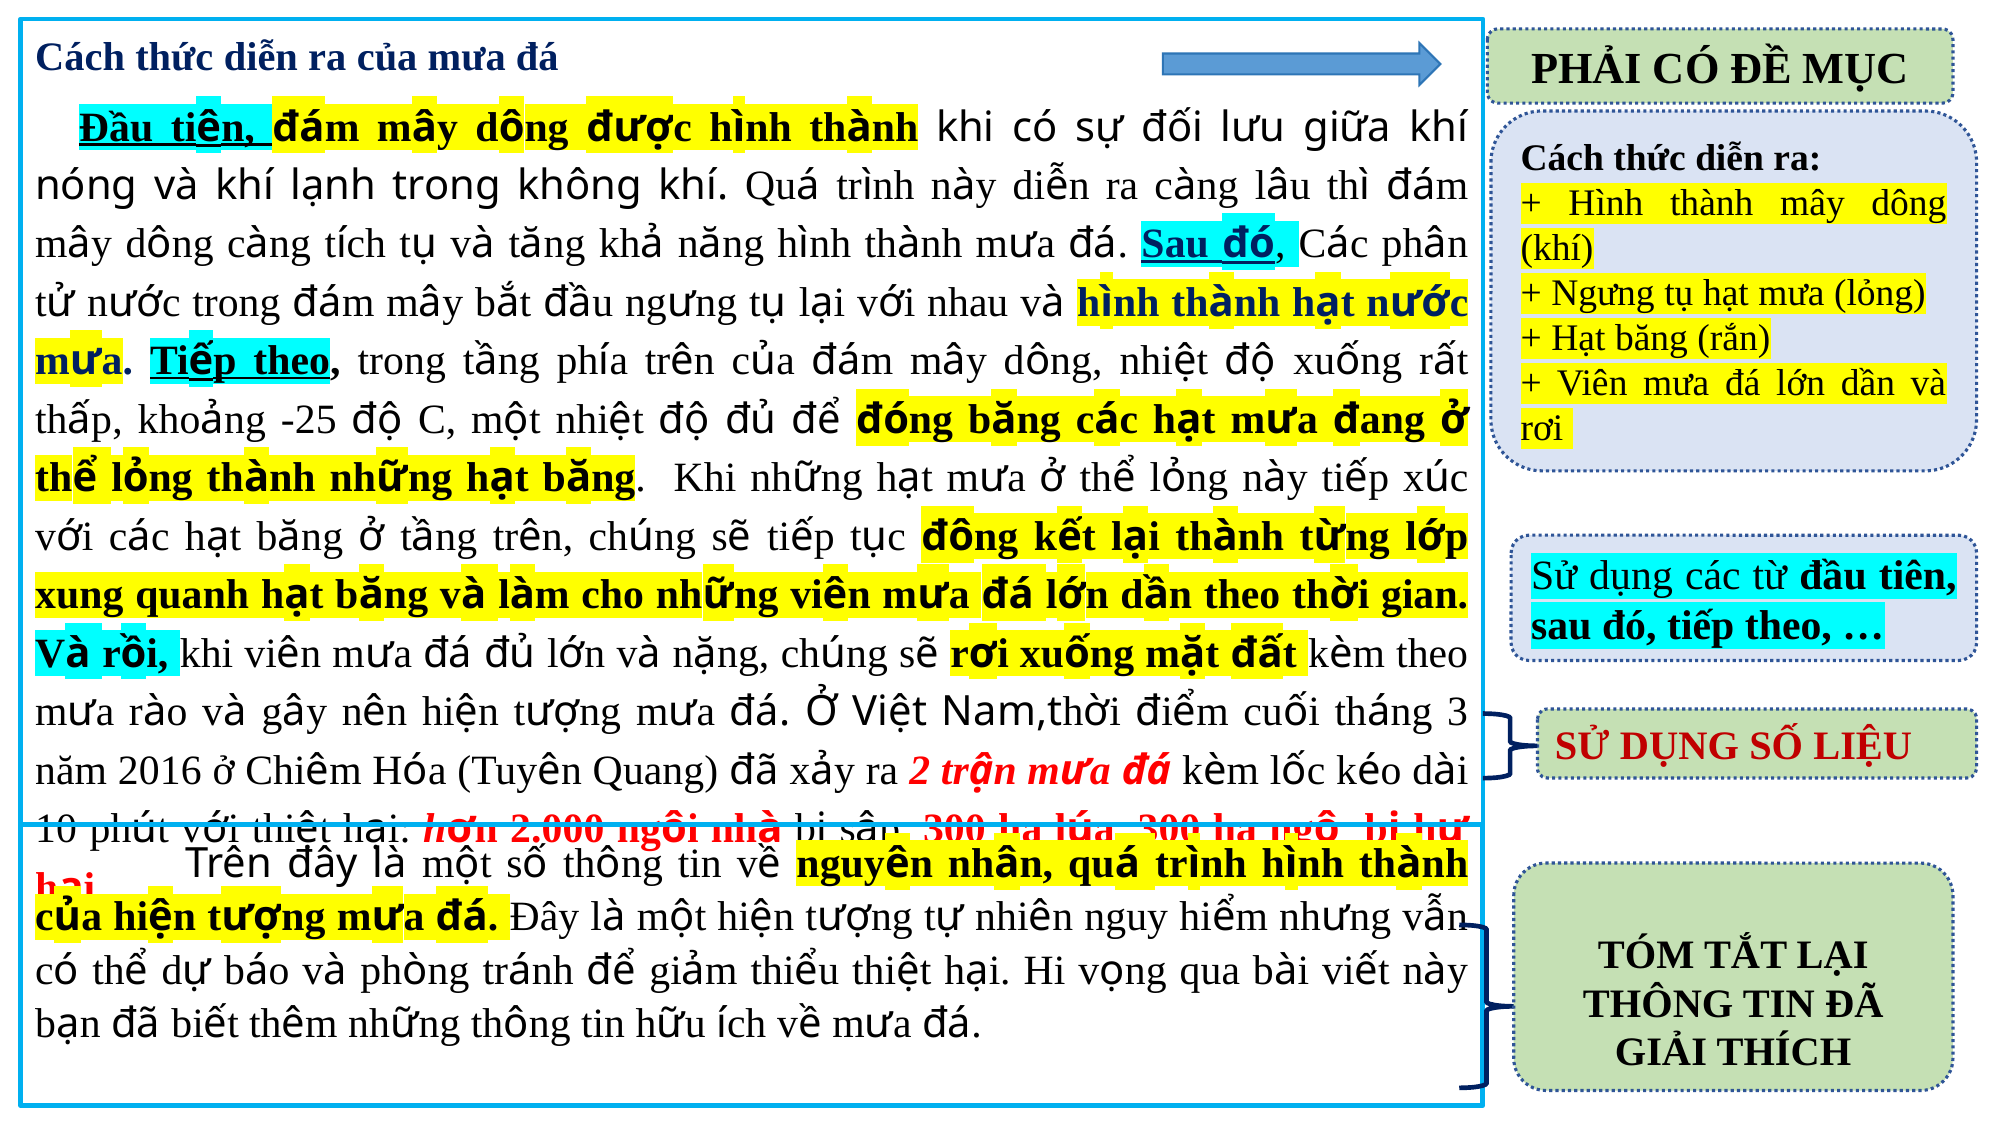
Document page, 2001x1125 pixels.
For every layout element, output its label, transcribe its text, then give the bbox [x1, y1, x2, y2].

text_box Cách thức diễn ra: + Hình thành mây dông (khí) + Ngưng tụ hạt mưa (lỏng) + Hạt băng (rắn) + Viên mưa đá lớn dần và rơi [1490, 110, 1977, 471]
text_box Cách thức diễn ra của mưa đá Đầu tiên, đám mây dông được hình thành khi có sự đối lưu giữa khí nóng và khí lạnh trong không khí. Quá trình này diễn ra càng lâu thì đám mây dông càng tích tụ và tăng khả năng hình thành mưa đá. Sau đó, Các phân tử nước trong đám mây bắt đầu ngưng tụ lại với nhau và hình thành hạt nước mưa. Tiếp theo, trong tầng phía trên của đám mây dông, nhiệt độ xuống rất thấp, khoảng -25 độ C, một nhiệt độ đủ để đóng băng các hạt mưa đang ở thể lỏng thành những hạt băng. Khi những hạt mưa ở thể lỏng này tiếp xúc với các hạt băng ở tầng trên, chúng sẽ tiếp tục đông kết lại thành từng lớp xung quanh hạt băng và làm cho những viên mưa đá lớn dần theo thời gian. Và rồi, khi viên mưa đá đủ lớn và nặng, chúng sẽ rơi xuống mặt đất kèm theo mưa rào và gây nên hiện tượng mưa đá. Ở Việt Nam,thời điểm cuối tháng 3 năm 2016 ở Chiêm Hóa (Tuyên Quang) đã xảy ra 2 trận mưa đá kèm lốc kéo dài 10 phút với thiệt hại: hơn 2.000 ngôi nhà bị sập, 300 ha lúa, 300 ha ngô bị hư hại. [20, 19, 1483, 824]
text_box SỬ DỤNG SỐ LIỆU [1537, 709, 1977, 779]
text_box [1459, 924, 1513, 1089]
text_box [1482, 713, 1538, 779]
text_box [1161, 40, 1442, 88]
text_box PHẢI CÓ ĐỀ MỤC [1487, 28, 1953, 104]
text_box Trên đây là một số thông tin về nguyên nhân, quá trình hình thành của hiện tượng mưa đá. Đây là một hiện tượng tự nhiên nguy hiểm nhưng vẫn có thể dự báo và phòng tránh để giảm thiểu thiệt hại. Hi vọng qua bài viết này bạn đã biết thêm những thông tin hữu ích về mưa đá. [20, 824, 1483, 1106]
text_box TÓM TẮT LẠI THÔNG TIN ĐÃ GIẢI THÍCH [1513, 863, 1953, 1091]
text_box Sử dụng các từ đầu tiên, sau đó, tiếp theo, … [1511, 535, 1977, 661]
